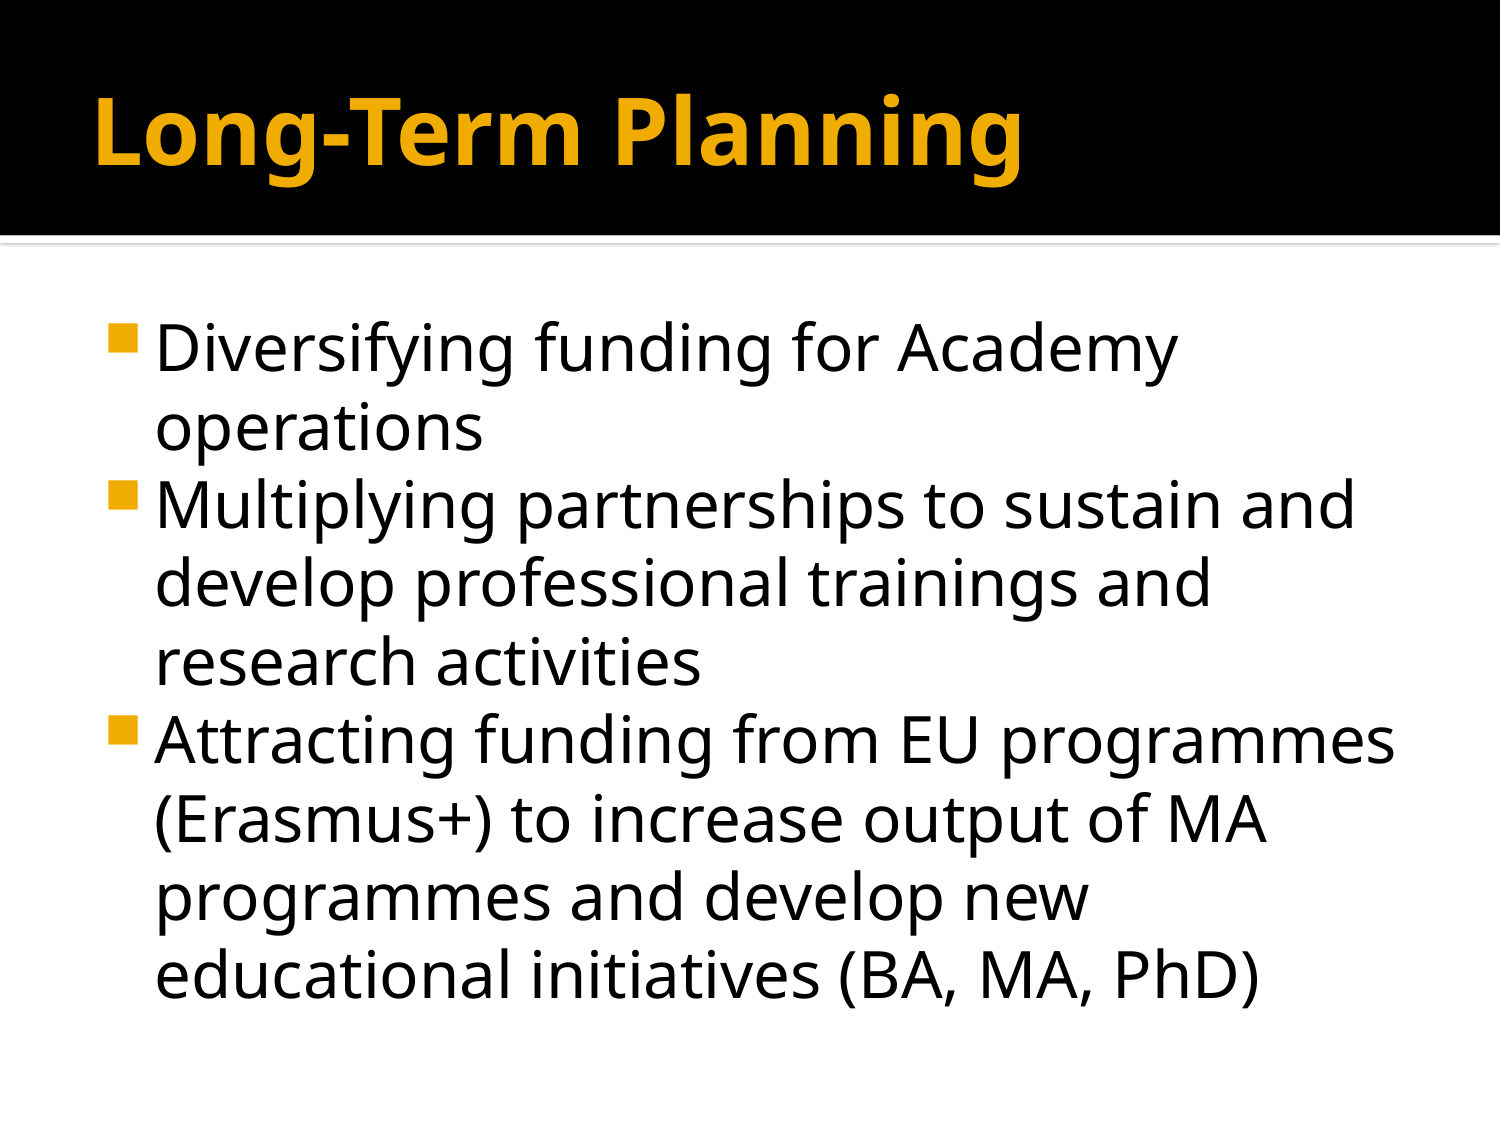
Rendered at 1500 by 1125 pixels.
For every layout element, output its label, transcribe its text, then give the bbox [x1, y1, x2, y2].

title Long-Term Planning [75, 25, 1425, 231]
list Diversifying funding for Academy operations Multiplying partnerships to sustain and develop professional trainings and research activities Attracting funding from EU programmes (Erasmus+) to increase output of MA programmes and develop new educational initiatives (BA, MA, PhD) [75, 291, 1425, 1050]
